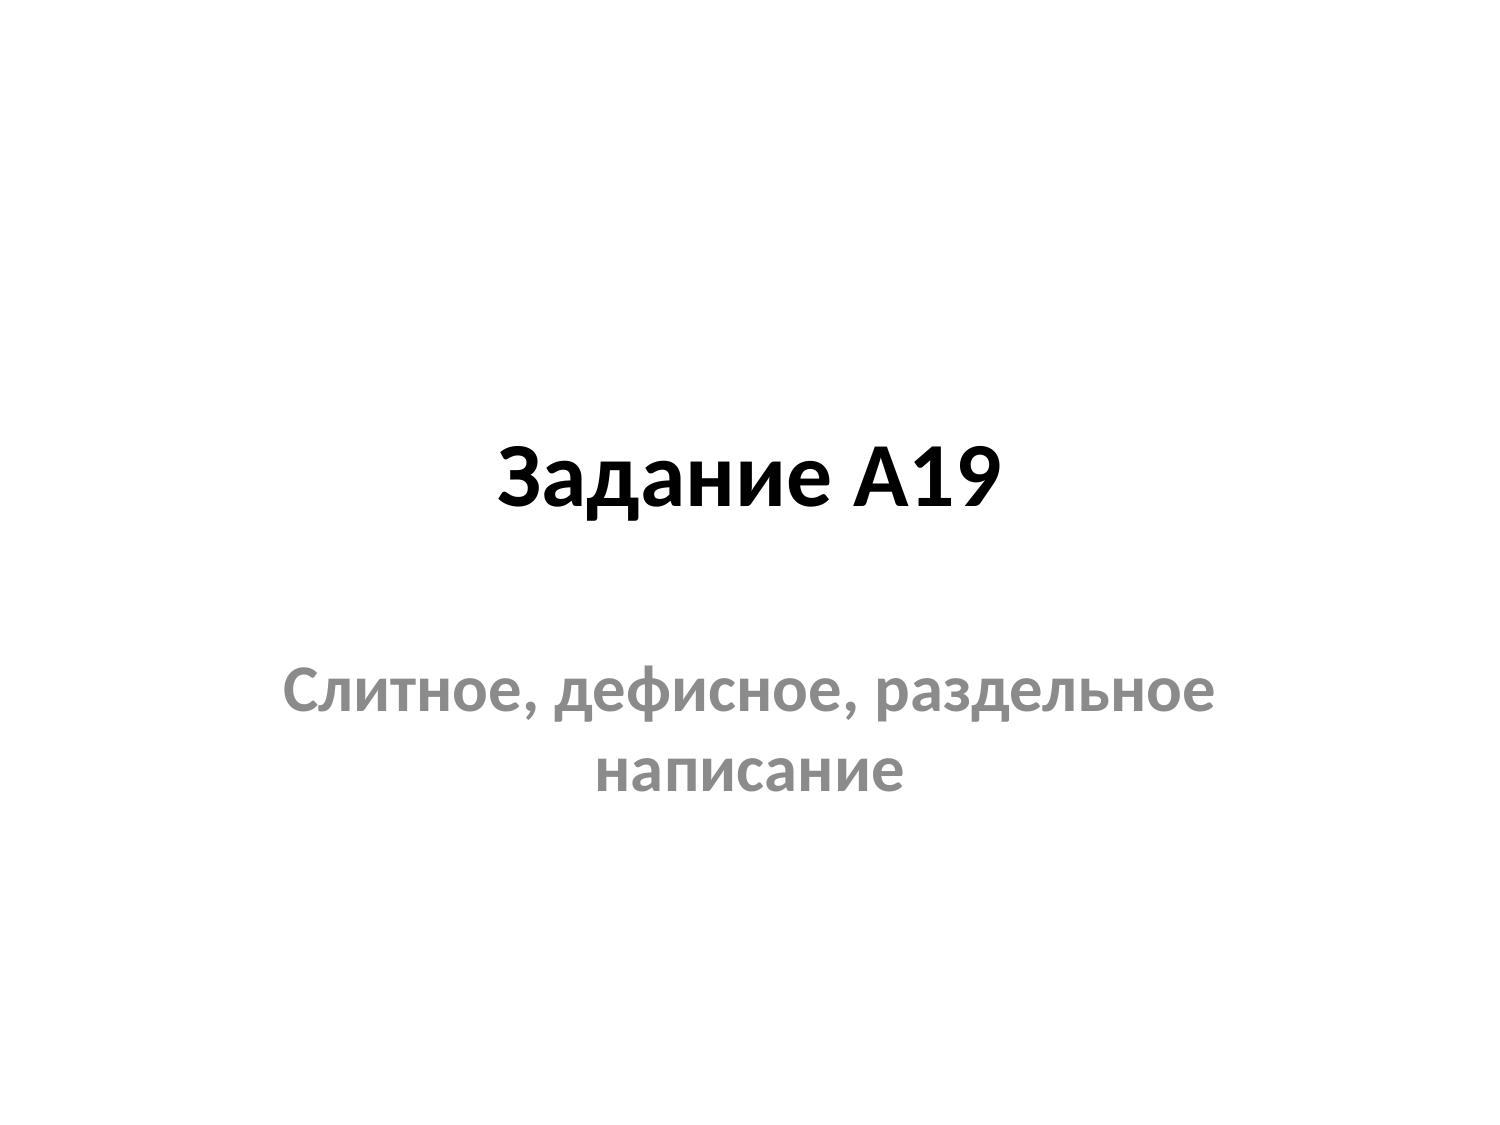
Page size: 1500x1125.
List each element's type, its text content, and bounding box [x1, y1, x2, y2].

title Задание А19 [112, 349, 1388, 591]
subtitle Слитное, дефисное, раздельное написание [225, 637, 1275, 925]
